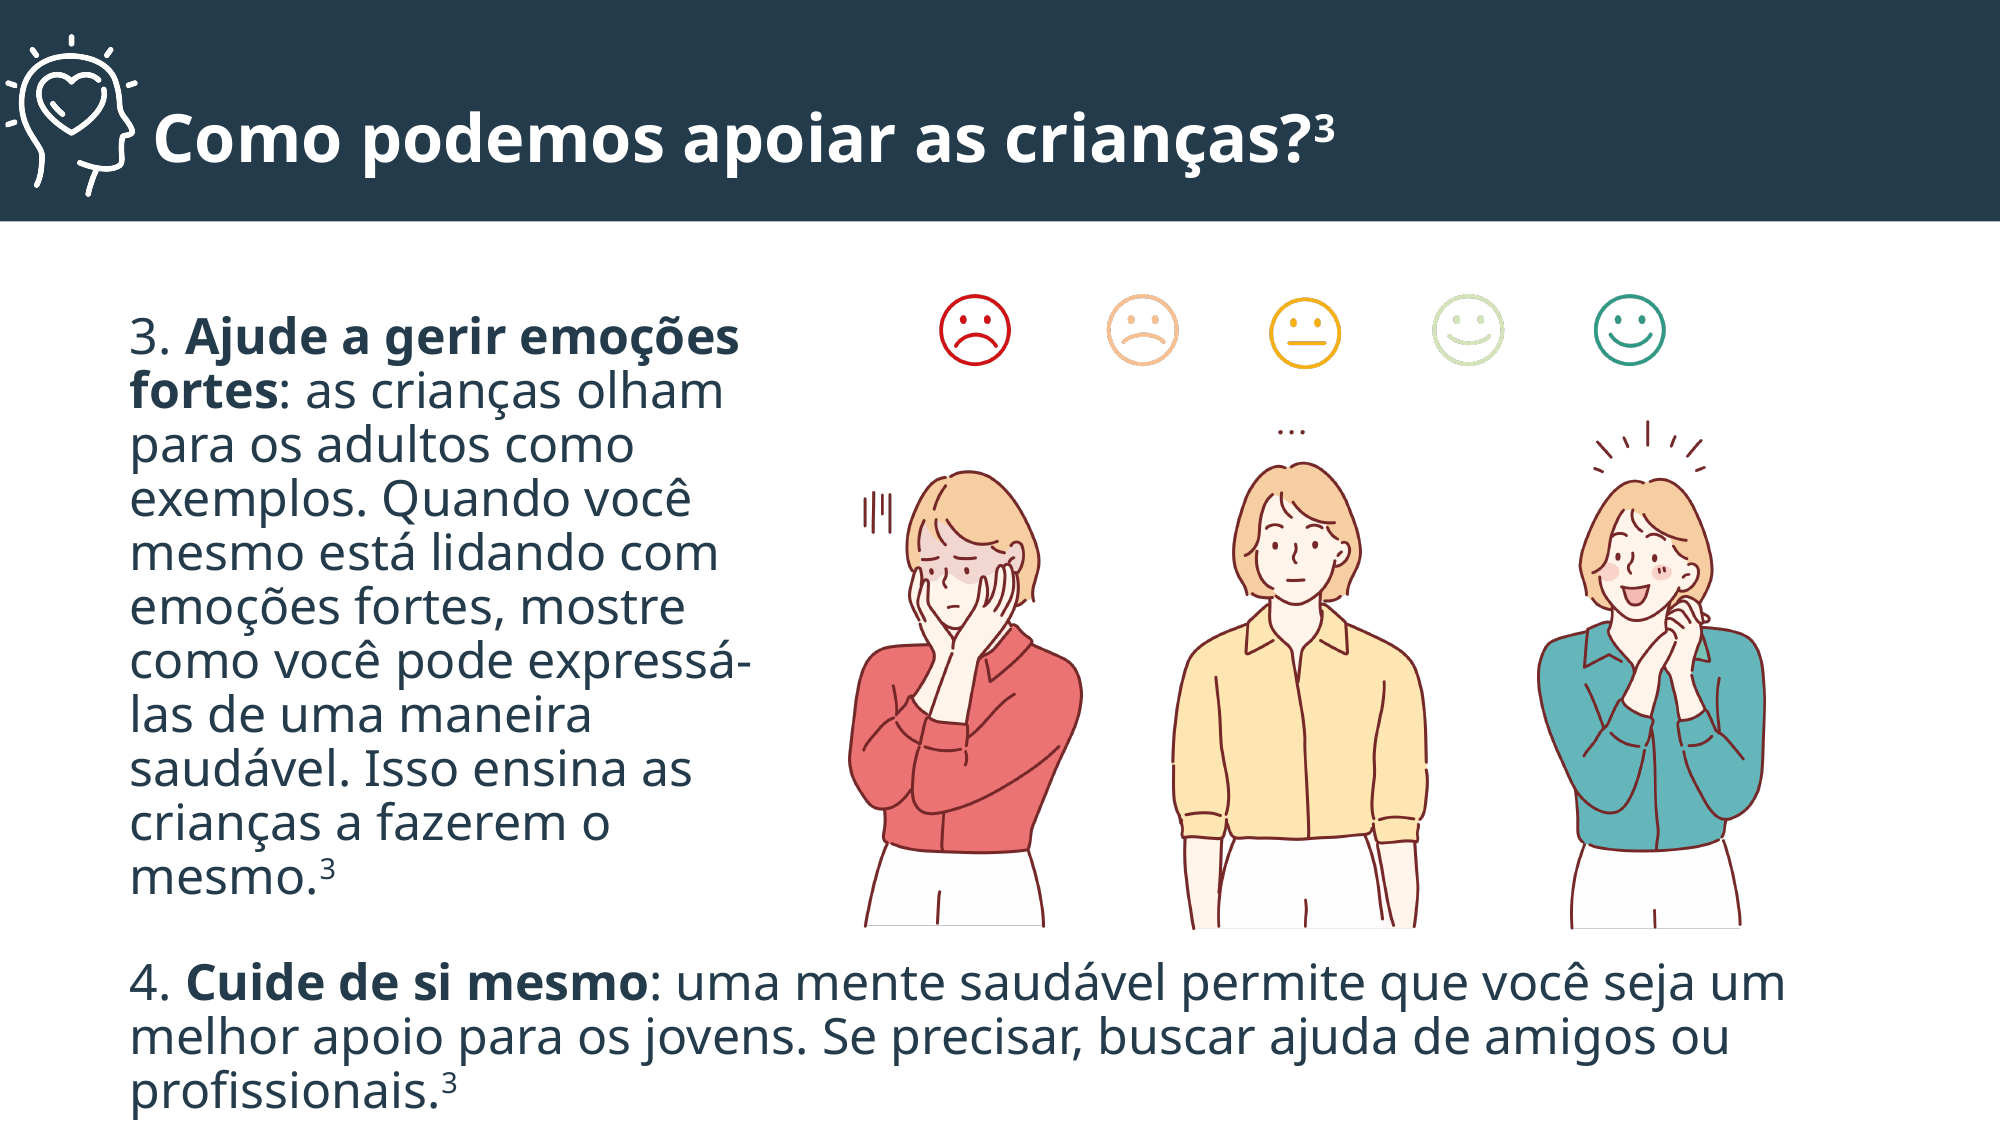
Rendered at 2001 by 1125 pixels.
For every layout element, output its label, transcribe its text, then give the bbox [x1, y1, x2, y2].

picture [5, 34, 138, 197]
picture [848, 294, 1766, 930]
text_box 4. Cuide de si mesmo: uma mente saudável permite que você seja um melhor apoio para os jovens. Se precisar, buscar ajuda de amigos ou profissionais.3 [114, 949, 1946, 1125]
list 3. Ajude a gerir emoções fortes: as crianças olham para os adultos como exemplos. Quando você mesmo está lidando com emoções fortes, mostre como você pode expressá-las de uma maneira saudável. Isso ensina as crianças a fazerem o mesmo.3 [114, 304, 801, 949]
title Como podemos apoiar as crianças?3 [137, 59, 1863, 222]
